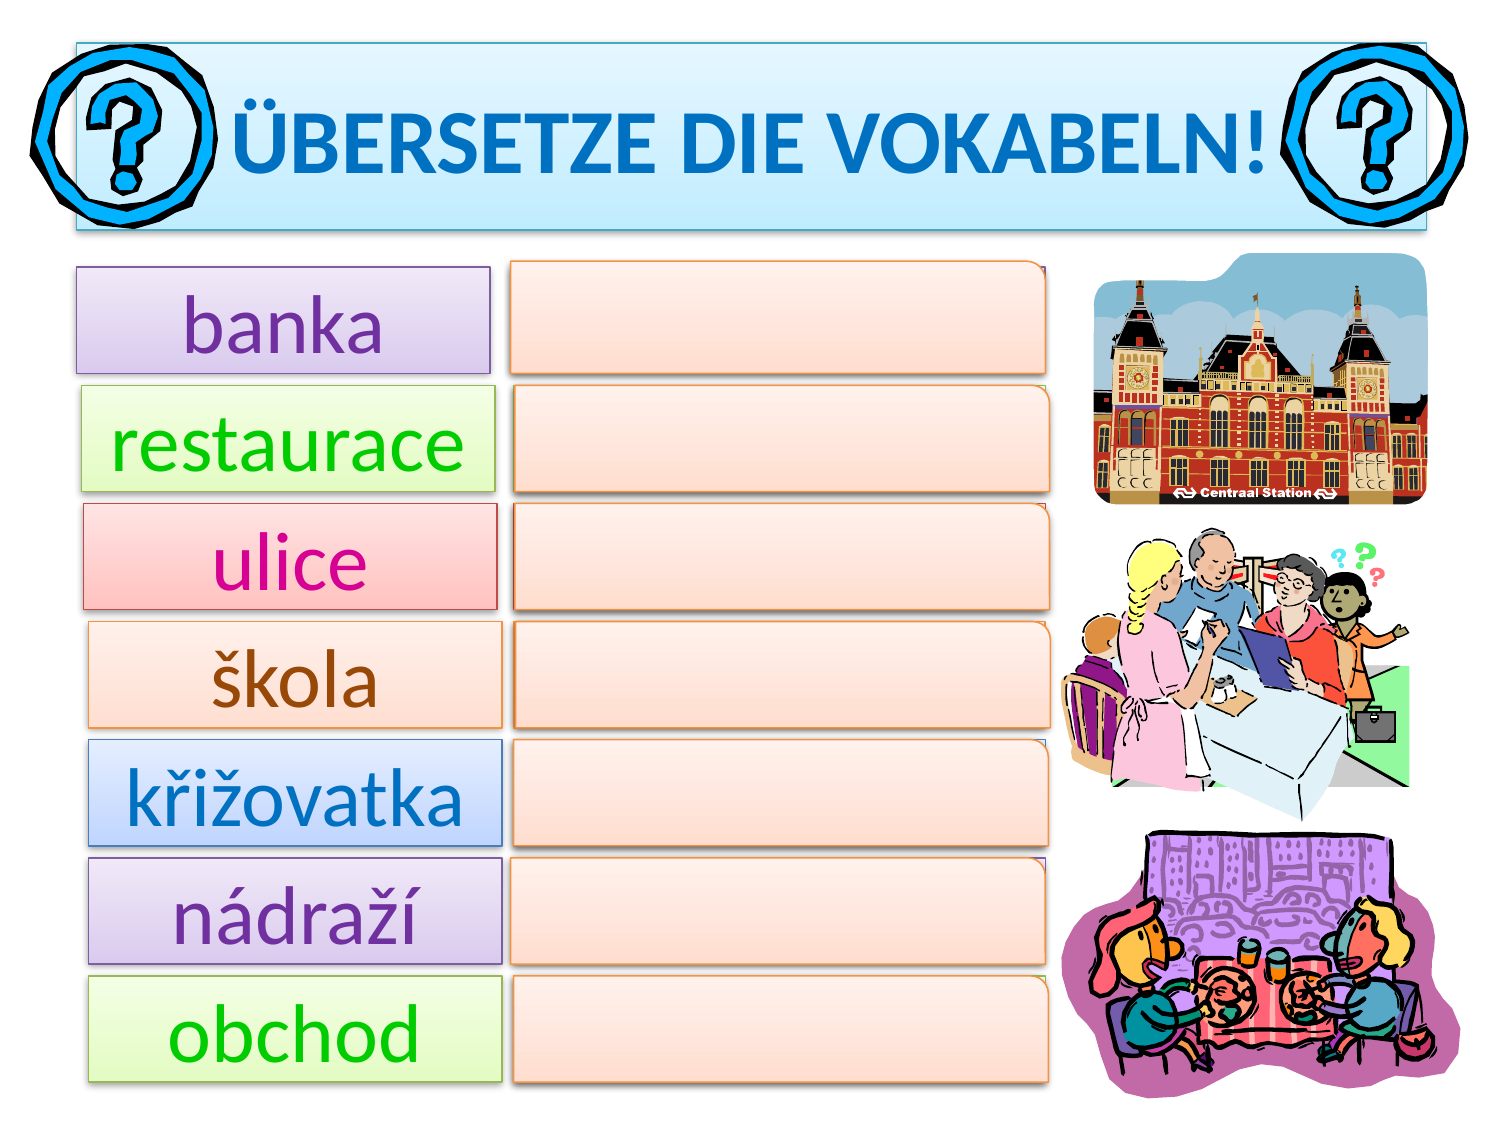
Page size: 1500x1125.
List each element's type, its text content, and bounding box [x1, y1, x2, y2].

text_box [512, 975, 1050, 1083]
text_box křižovatka [88, 739, 503, 847]
text_box restaurace [81, 385, 496, 492]
text_box [509, 260, 1047, 375]
text_box ulice [83, 503, 498, 610]
text_box ÜBERSETZE DIE VOKABELN! [216, 42, 1278, 231]
text_box [509, 857, 1047, 965]
text_box [514, 384, 1051, 493]
picture [1056, 526, 1466, 1104]
picture [29, 43, 219, 230]
text_box obchod [88, 975, 503, 1083]
text_box škola [88, 621, 503, 729]
text_box nádraží [88, 857, 503, 965]
text_box [514, 502, 1051, 611]
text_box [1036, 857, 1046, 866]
text_box banka [76, 266, 491, 374]
picture [1089, 249, 1432, 509]
text_box [512, 738, 1050, 847]
picture [1279, 42, 1469, 228]
text_box [514, 620, 1052, 729]
